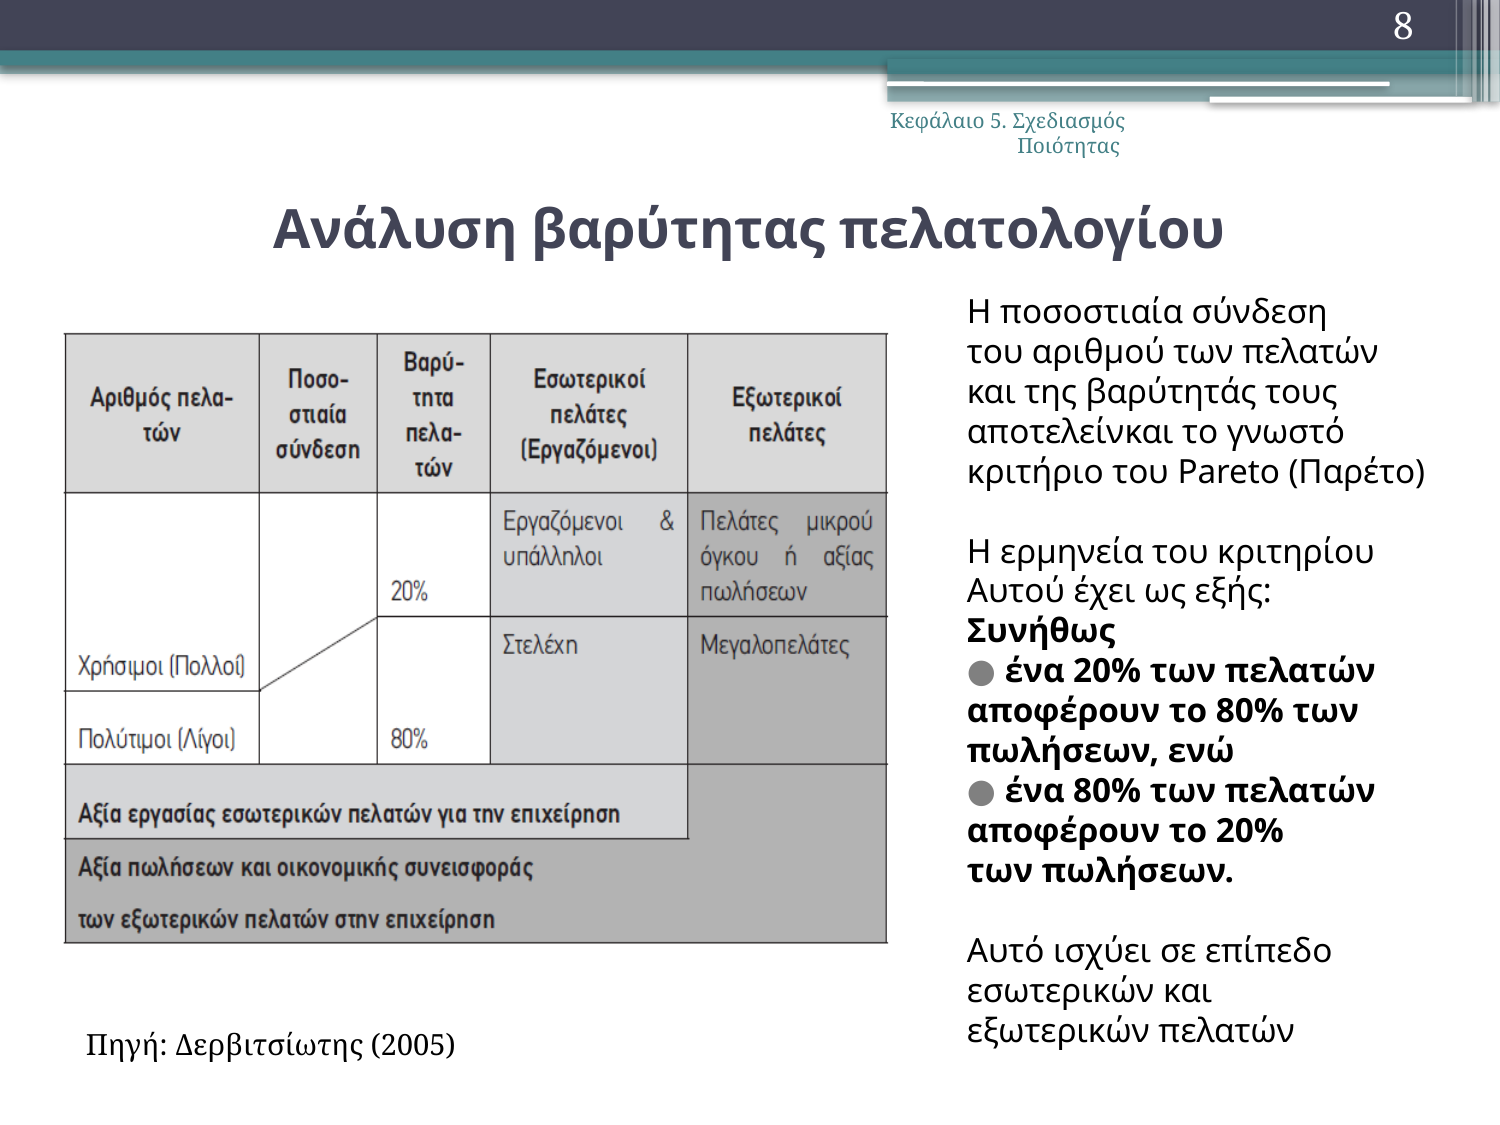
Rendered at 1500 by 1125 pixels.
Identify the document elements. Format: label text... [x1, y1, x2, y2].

title Ανάλυση βαρύτητας πελατολογίου [75, 187, 1425, 268]
picture [52, 315, 904, 960]
text_box Πηγή: Δερβιτσίωτης (2005) [70, 1018, 697, 1069]
footer Κεφάλαιο 5. Σχεδιασμός Ποιότητας [862, 100, 1140, 176]
text_box Η ποσοστιαία σύνδεση του αριθμού των πελατών και της βαρύτητάς τους αποτελείνκαι το γνωστό κριτήριο του Pareto (Παρέτο) Η ερμηνεία του κριτηρίου Αυτού έχει ως εξής: Συνήθως ● ένα 20% των πελατών αποφέρουν το 80% των πωλήσεων, ενώ ● ένα 80% των πελατών αποφέρουν το 20% των πωλήσεων. Αυτό ισχύει σε επίπεδο εσωτερικών και εξωτερικών πελατών [952, 282, 1466, 1057]
slide_number 8 [1341, 0, 1466, 61]
